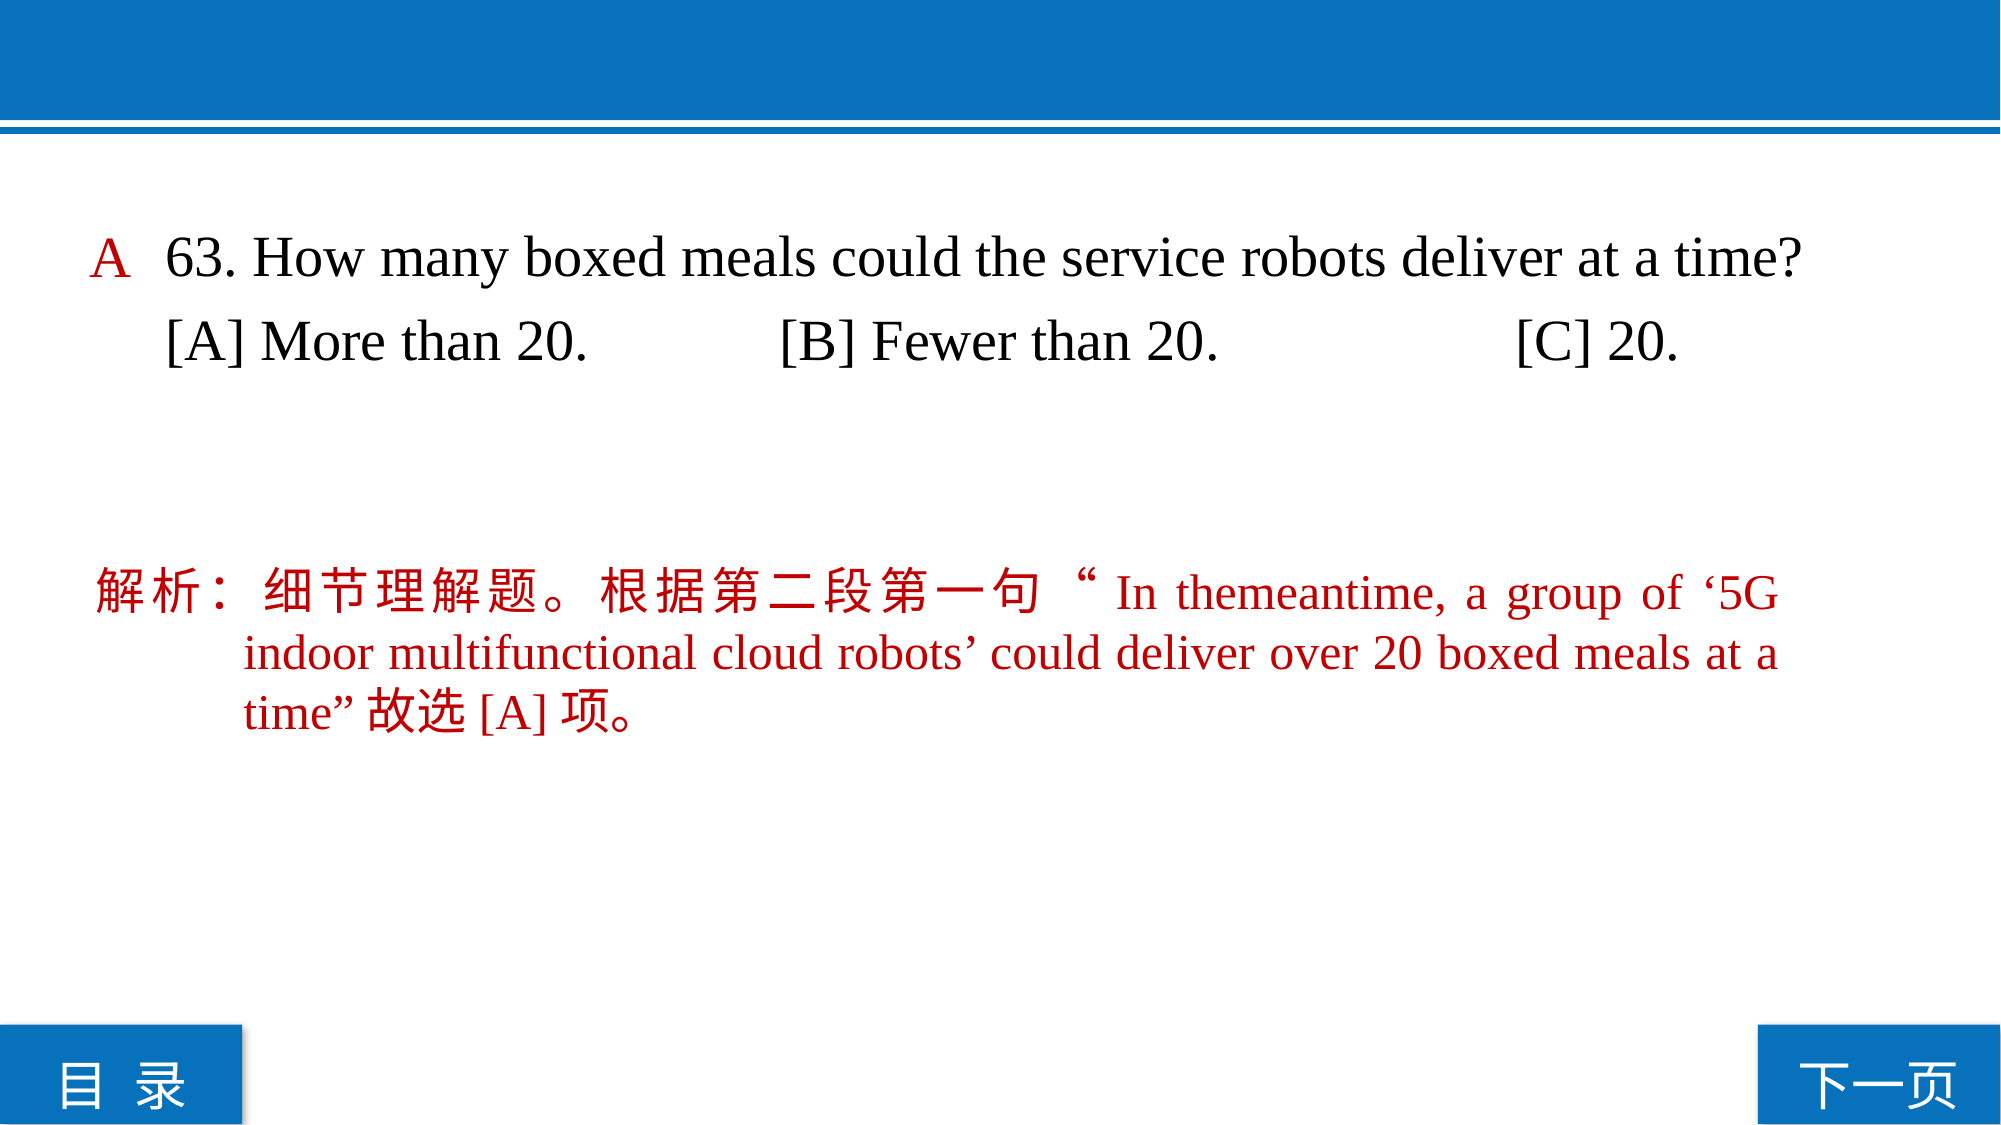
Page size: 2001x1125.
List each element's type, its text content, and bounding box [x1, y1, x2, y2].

text_box 63. How many boxed meals could the service robots deliver at a time? [A] More than 20. [B] Fewer than 20. [C] 20. [150, 196, 1914, 380]
text_box A [36, 211, 170, 297]
text_box 解析：细节理解题。根据第二段第一句“In themeantime, a group of ‘5G indoor multifunctional cloud robots’ could deliver over 20 boxed meals at a time”故选[A]项。 [80, 552, 1795, 747]
